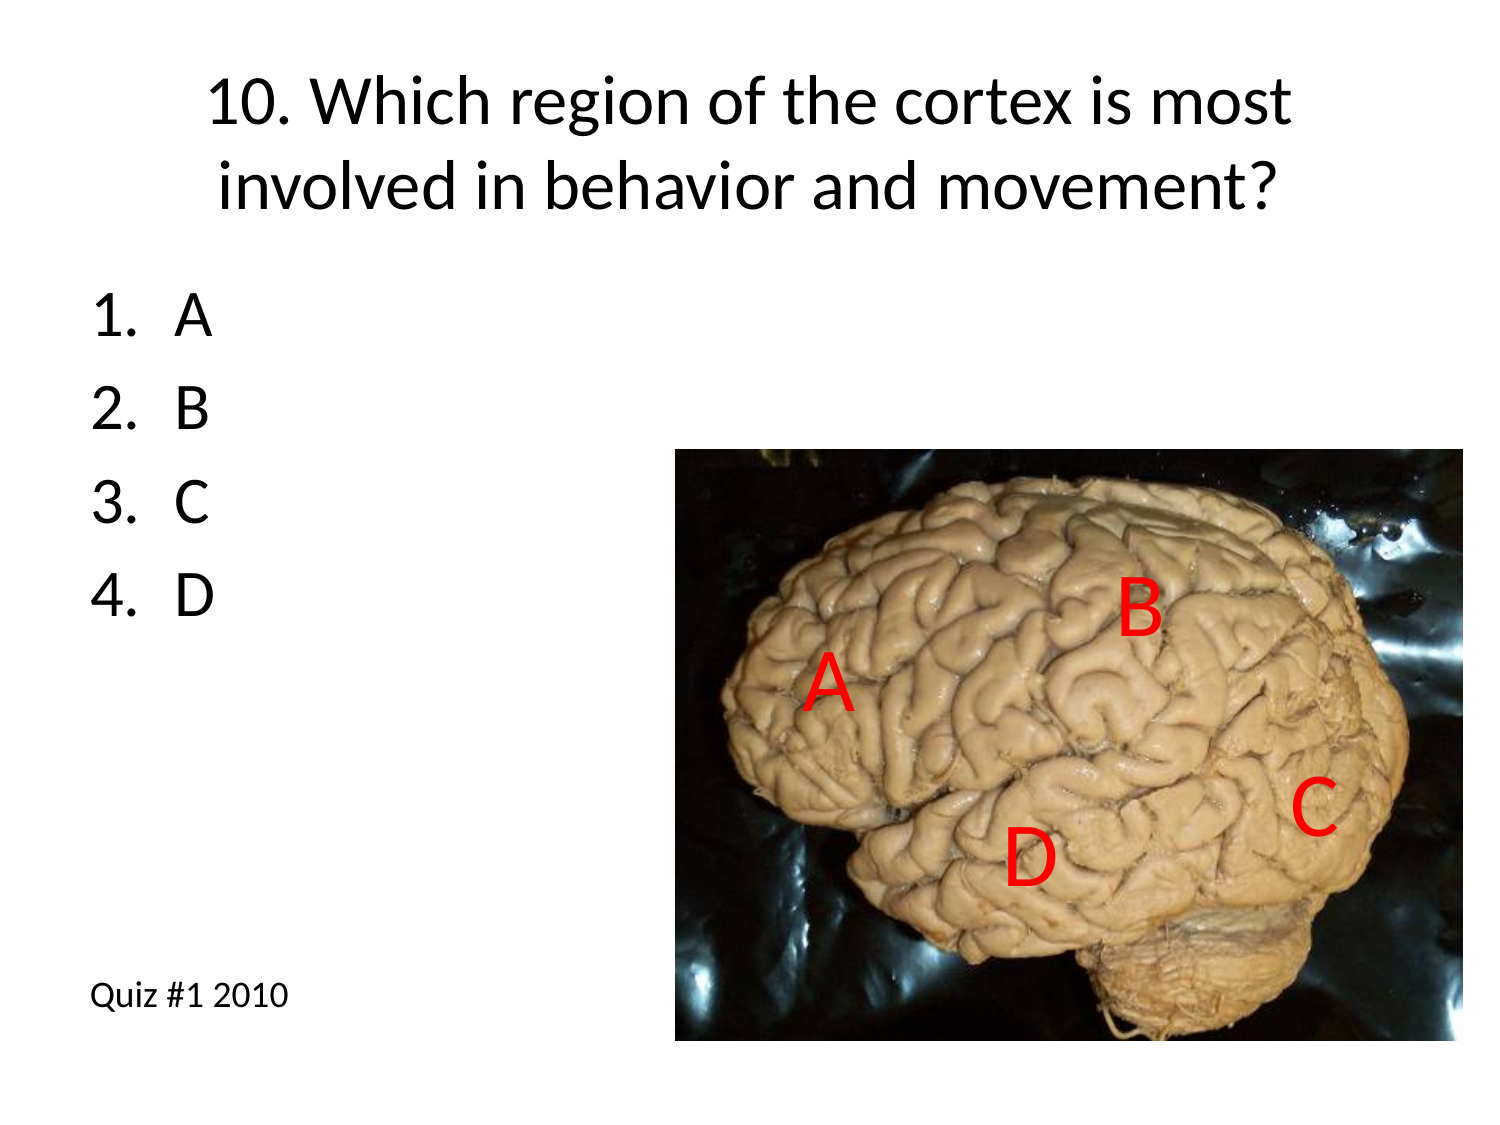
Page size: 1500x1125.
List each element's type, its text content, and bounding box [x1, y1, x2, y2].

picture [674, 449, 1463, 1041]
list A B C D [75, 262, 750, 1005]
text_box Quiz #1 2010 [75, 962, 325, 1023]
title 10. Which region of the cortex is most involved in behavior and movement? [75, 45, 1425, 233]
